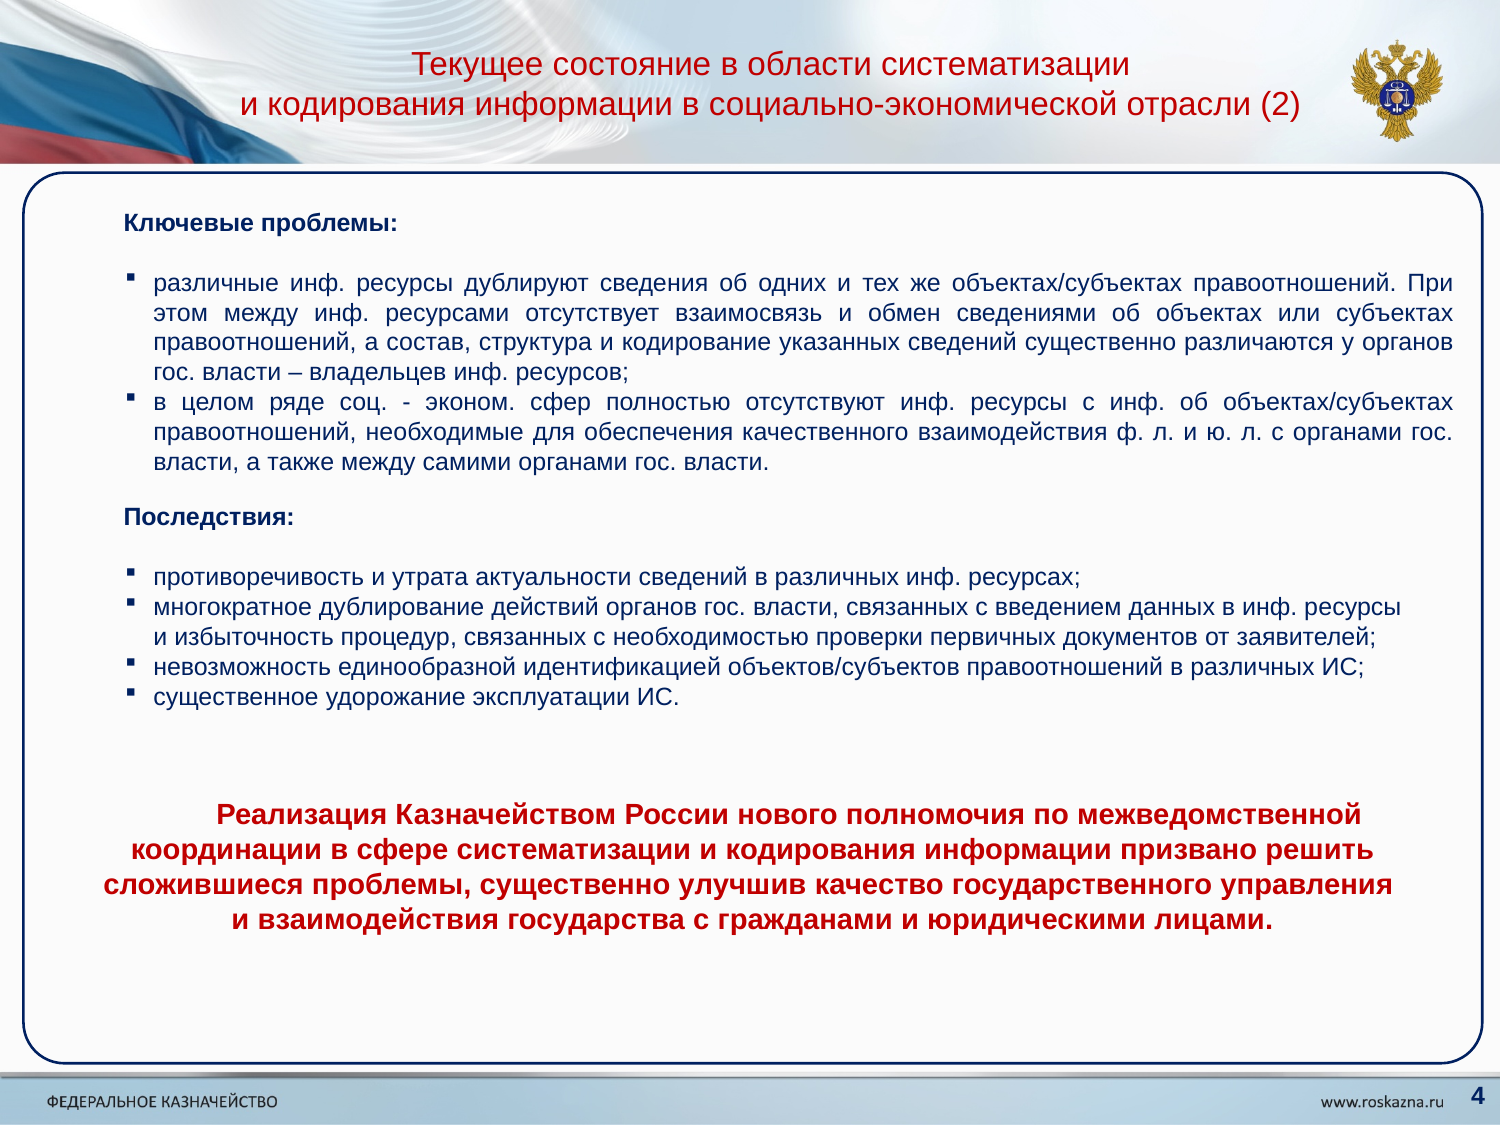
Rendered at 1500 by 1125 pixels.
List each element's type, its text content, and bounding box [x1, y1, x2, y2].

title Текущее состояние в области систематизации и кодирования информации в социально-экономической отрасли (2) [222, 46, 1330, 118]
picture [0, 0, 1500, 1125]
text_box Ключевые проблемы: различные инф. ресурсы дублируют сведения об одних и тех же объектах/субъектах правоотношений. При этом между инф. ресурсами отсутствует взаимосвязь и обмен сведениями об объектах или субъектах правоотношений, а состав, структура и кодирование указанных сведений существенно различаются у органов гос. власти – владельцев инф. ресурсов; в целом ряде соц. - эконом. сфер полностью отсутствуют инф. ресурсы с инф. об объектах/субъектах правоотношений, необходимые для обеспечения качественного взаимодействия ф. л. и ю. л. с органами гос. власти, а также между самими органами гос. власти. Последствия: противоречивость и утрата актуальности сведений в различных инф. ресурсах; многократное дублирование действий органов гос. власти, связанных с введением данных в инф. ресурсы и избыточность процедур, связанных с необходимостью проверки первичных документов от заявителей; невозможность единообразной идентификацией объектов/субъектов правоотношений в различных ИС; существенное удорожание эксплуатации ИС. Реализация Казначейством России нового полномочия по межведомственной координации в сфере систематизации и кодирования информации призвано решить сложившиеся проблемы, существенно улучшив качество государственного управления и взаимодействия государства с гражданами и юридическими лицами. [21, 170, 1485, 1066]
slide_number 4 [1149, 1065, 1500, 1125]
